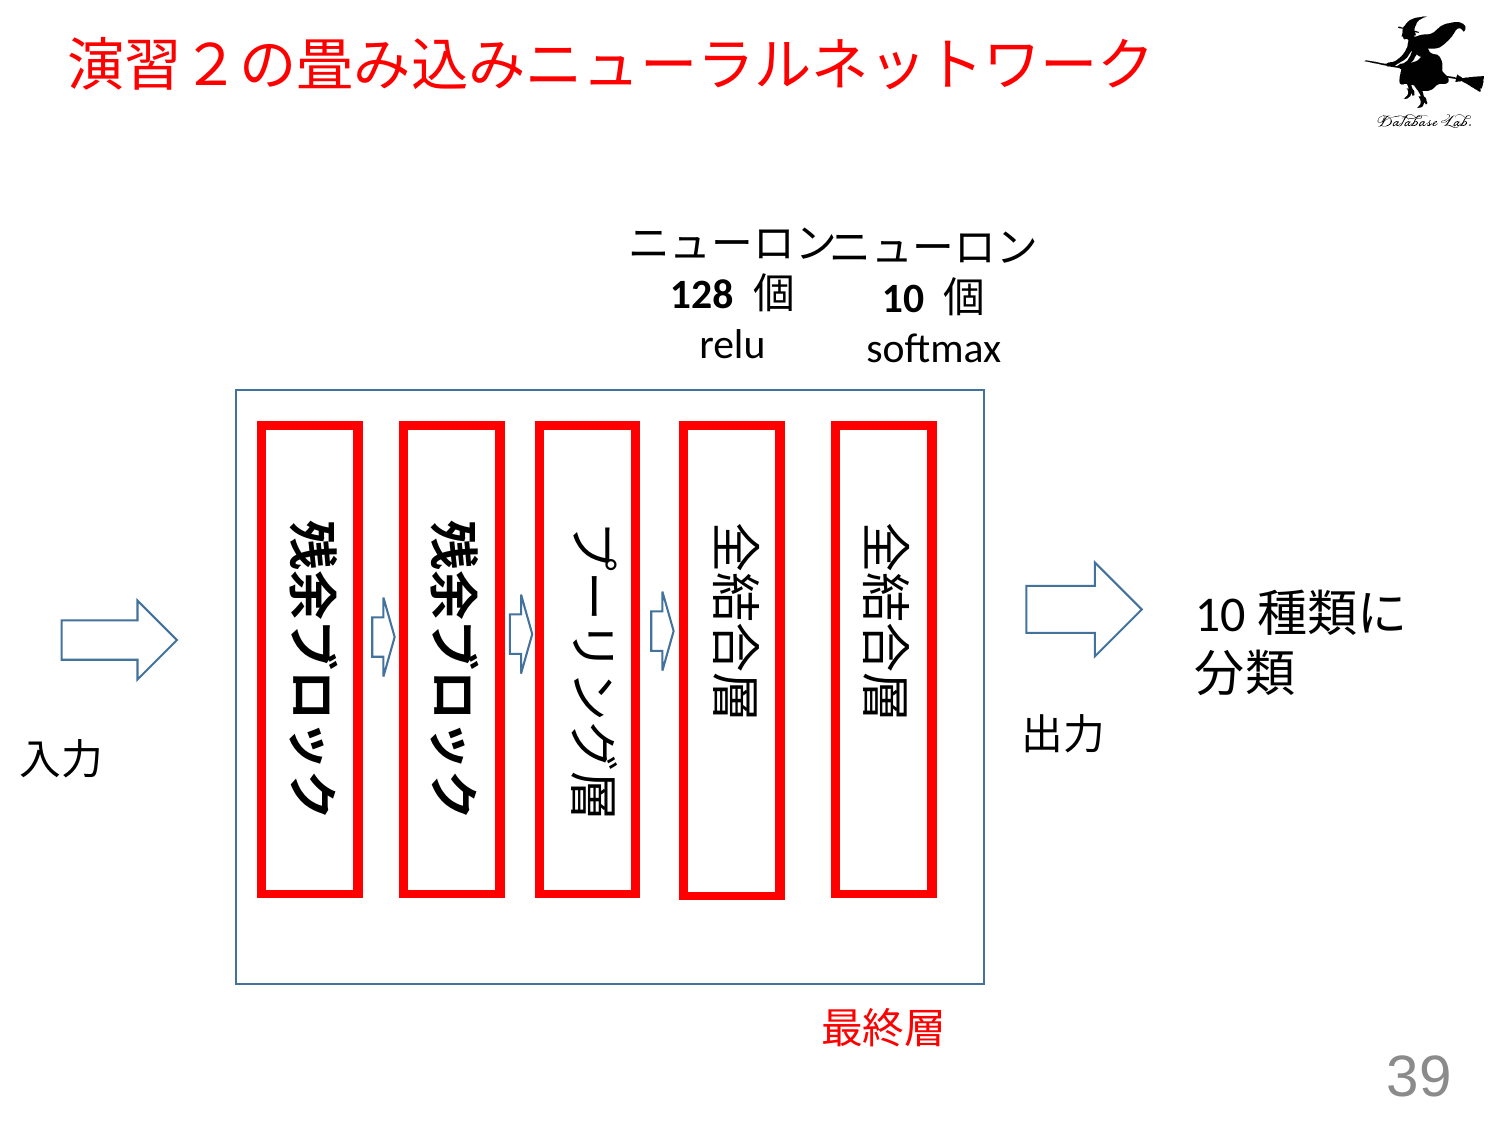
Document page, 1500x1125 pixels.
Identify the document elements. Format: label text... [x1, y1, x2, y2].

title 演習２の畳み込みニューラルネットワーク [52, 28, 1441, 106]
text_box [650, 591, 675, 671]
text_box ニューロン 10 個 softmax [814, 213, 1054, 378]
picture [831, 421, 937, 898]
picture [257, 421, 363, 898]
text_box 10種類に 分類 [1180, 574, 1423, 709]
text_box [235, 389, 985, 985]
text_box ニューロン 128 個 relu [613, 209, 852, 375]
text_box [60, 598, 179, 683]
text_box 最終層 [806, 994, 962, 1059]
picture [1362, 14, 1486, 130]
text_box 入力 [4, 725, 118, 791]
picture [534, 421, 640, 898]
text_box [1025, 559, 1144, 659]
slide_number 39 [1129, 1042, 1467, 1103]
text_box 出力 [1007, 700, 1121, 765]
picture [399, 421, 505, 898]
text_box [371, 597, 396, 677]
text_box [508, 594, 534, 674]
picture [679, 421, 785, 900]
